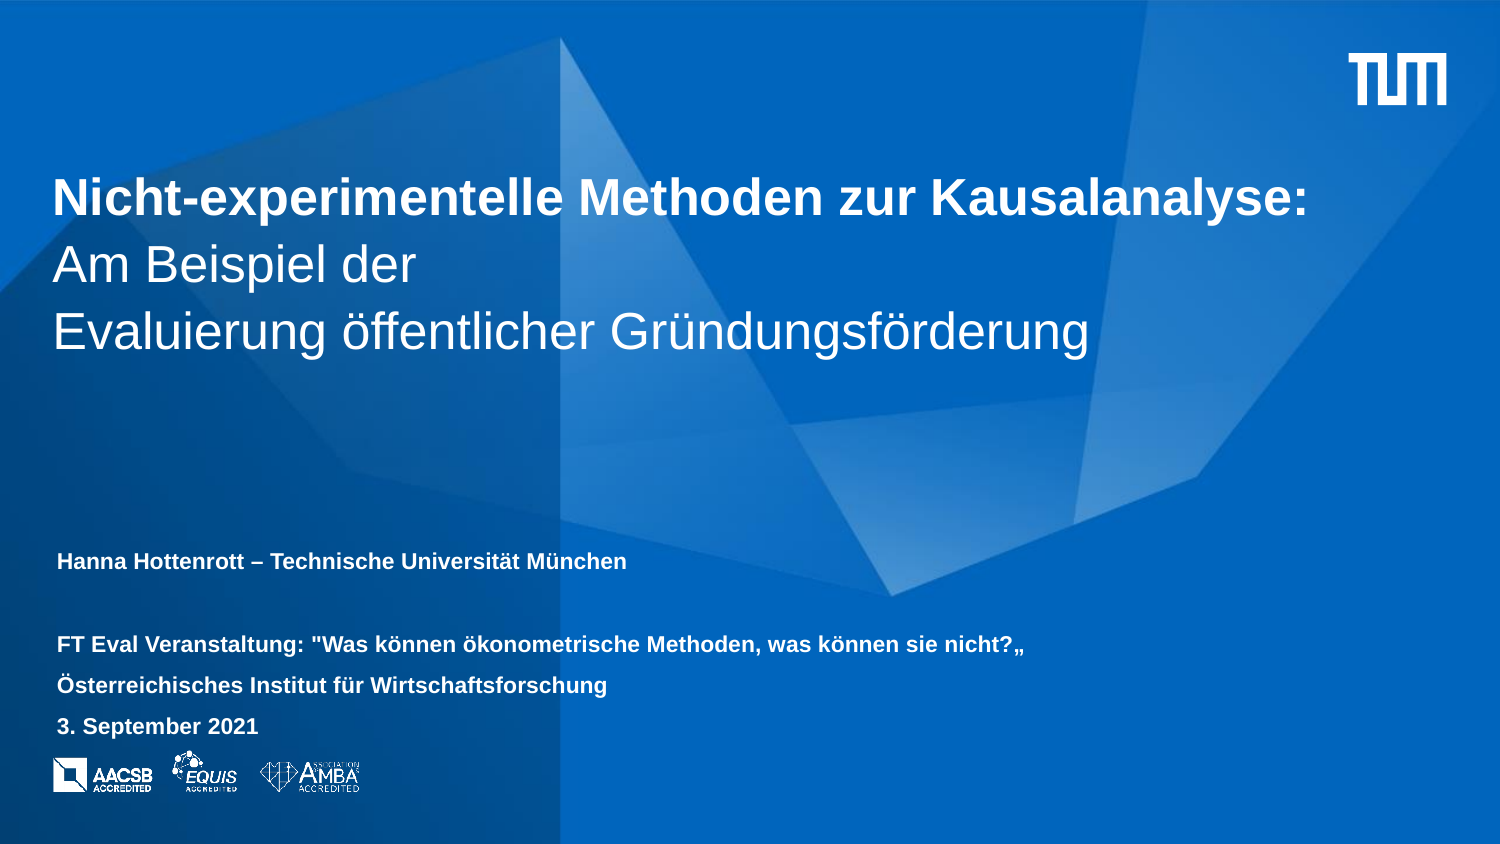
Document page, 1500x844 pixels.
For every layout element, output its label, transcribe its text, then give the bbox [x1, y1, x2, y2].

text_box [36, 737, 375, 803]
text_box Hanna Hottenrott – Technische Universität München FT Eval Veranstaltung: "Was können ökonometrische Methoden, was können sie nicht?„ Österreichisches Institut für Wirtschaftsforschung 3. September 2021 [42, 525, 1438, 683]
title Nicht-experimentelle Methoden zur Kausalanalyse: Am Beispiel der Evaluierung öffentlicher Gründungsförderung [52, 159, 1354, 223]
picture [0, 0, 1500, 844]
